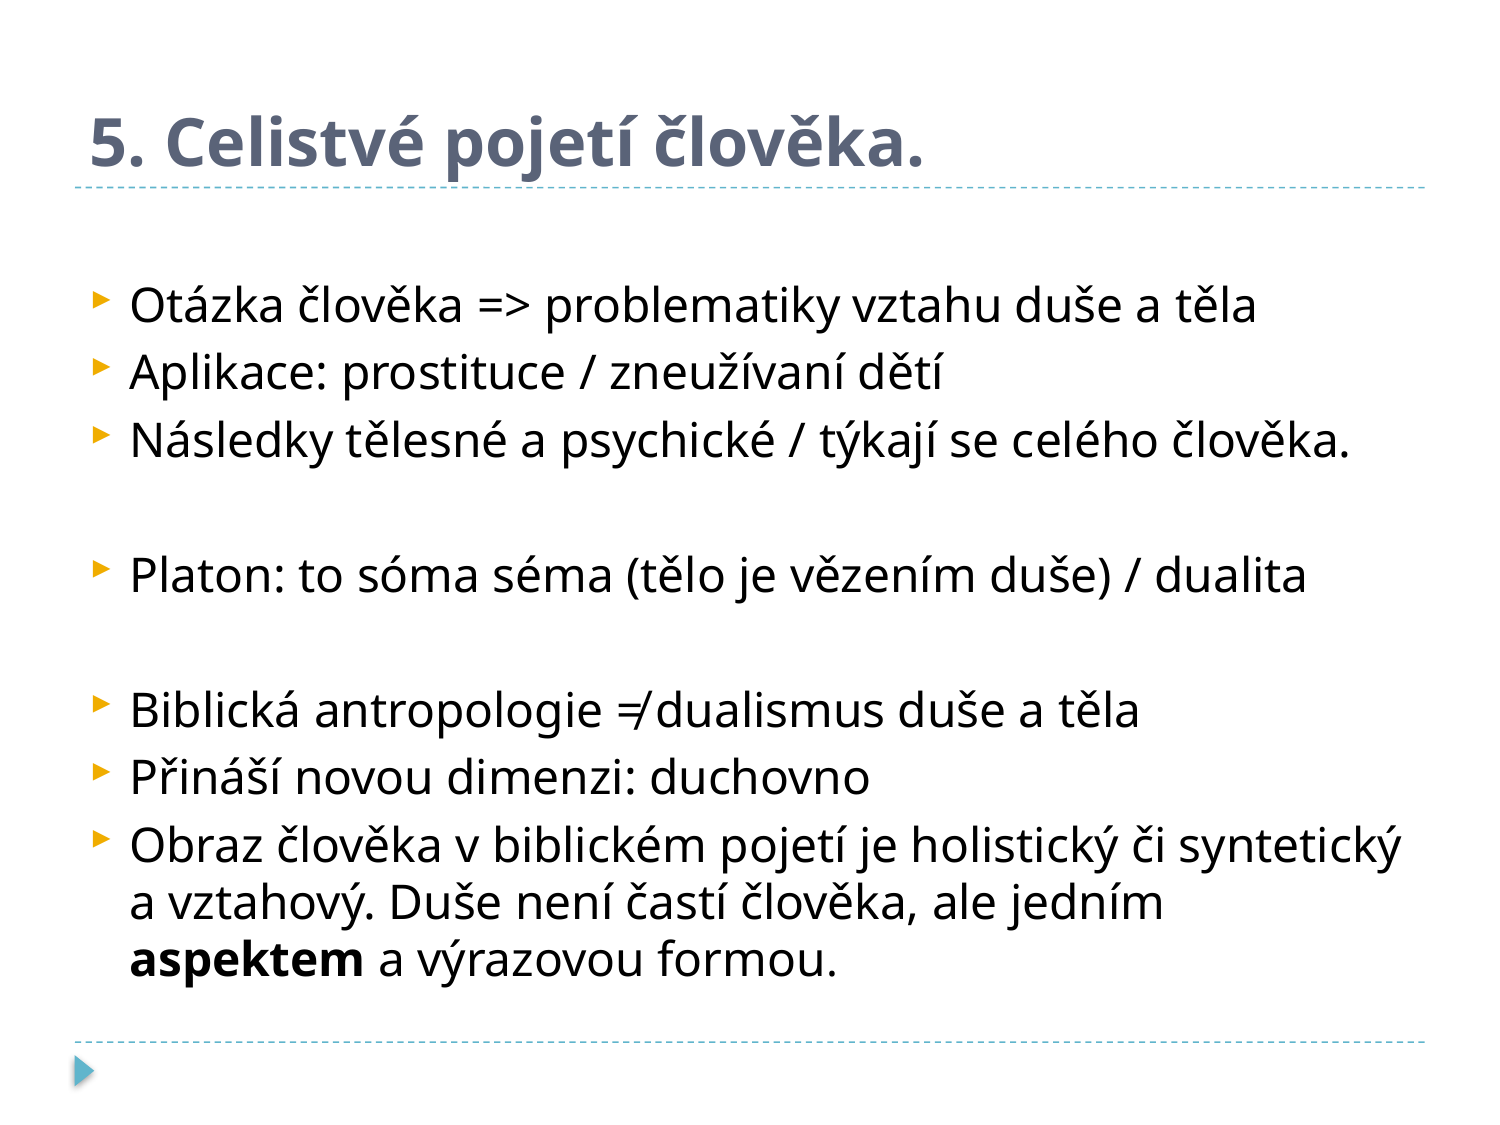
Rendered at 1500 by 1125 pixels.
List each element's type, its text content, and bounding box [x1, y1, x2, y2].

list Otázka člověka => problematiky vztahu duše a těla Aplikace: prostituce / zneužívaní dětí Následky tělesné a psychické / týkají se celého člověka. Platon: to sóma séma (tělo je vězením duše) / dualita Biblická antropologie ≠ dualismus duše a těla Přináší novou dimenzi: duchovno Obraz člověka v biblickém pojetí je holistický či syntetický a vztahový. Duše není častí člověka, ale jedním aspektem a výrazovou formou. [75, 200, 1425, 1010]
title 5. Celistvé pojetí člověka. [75, 24, 1425, 188]
